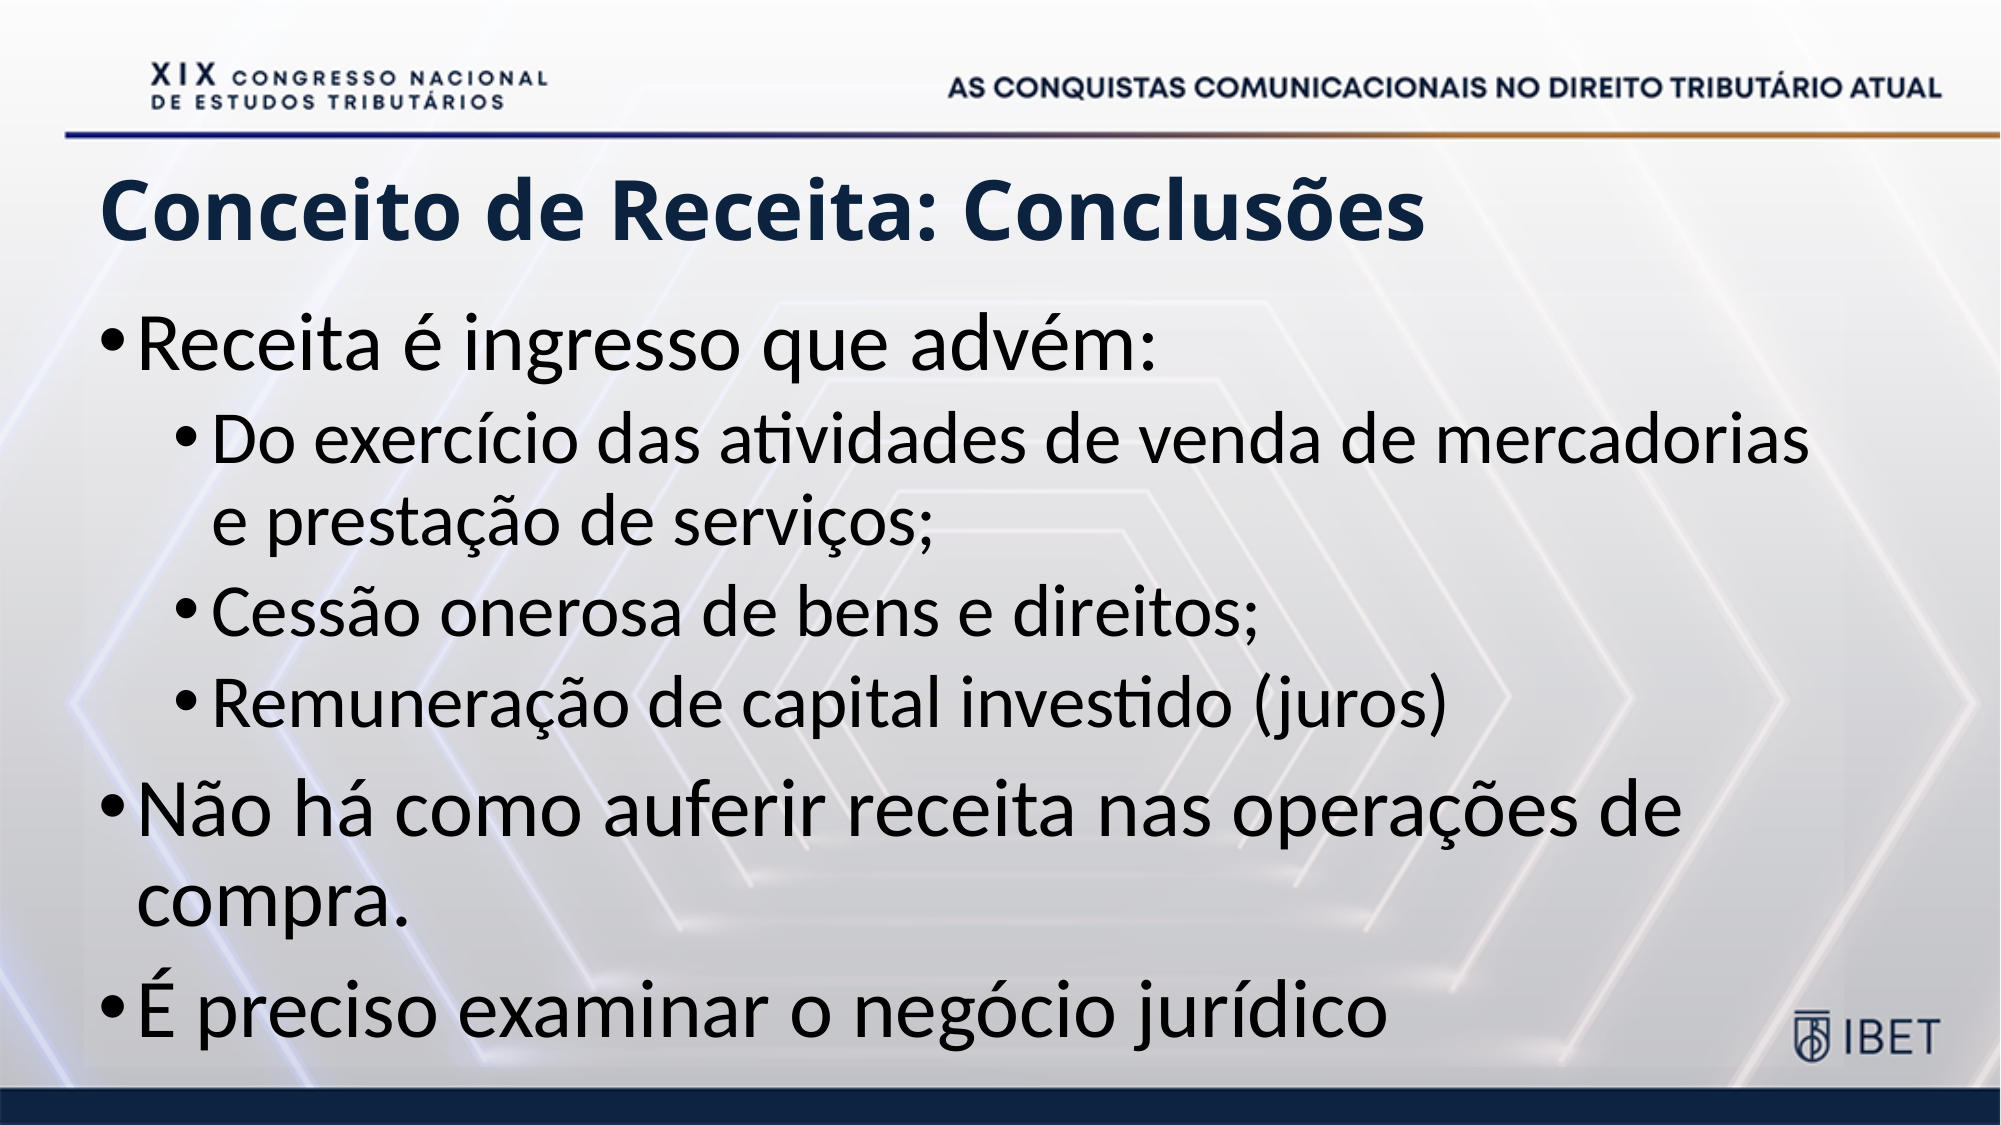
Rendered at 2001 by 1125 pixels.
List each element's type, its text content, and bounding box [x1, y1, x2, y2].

list Receita é ingresso que advém: Do exercício das atividades de venda de mercadorias e prestação de serviços; Cessão onerosa de bens e direitos; Remuneração de capital investido (juros) Não há como auferir receita nas operações de compra. É preciso examinar o negócio jurídico [83, 291, 1844, 1068]
picture [0, 0, 2001, 1125]
title Conceito de Receita: Conclusões [83, 136, 1809, 291]
